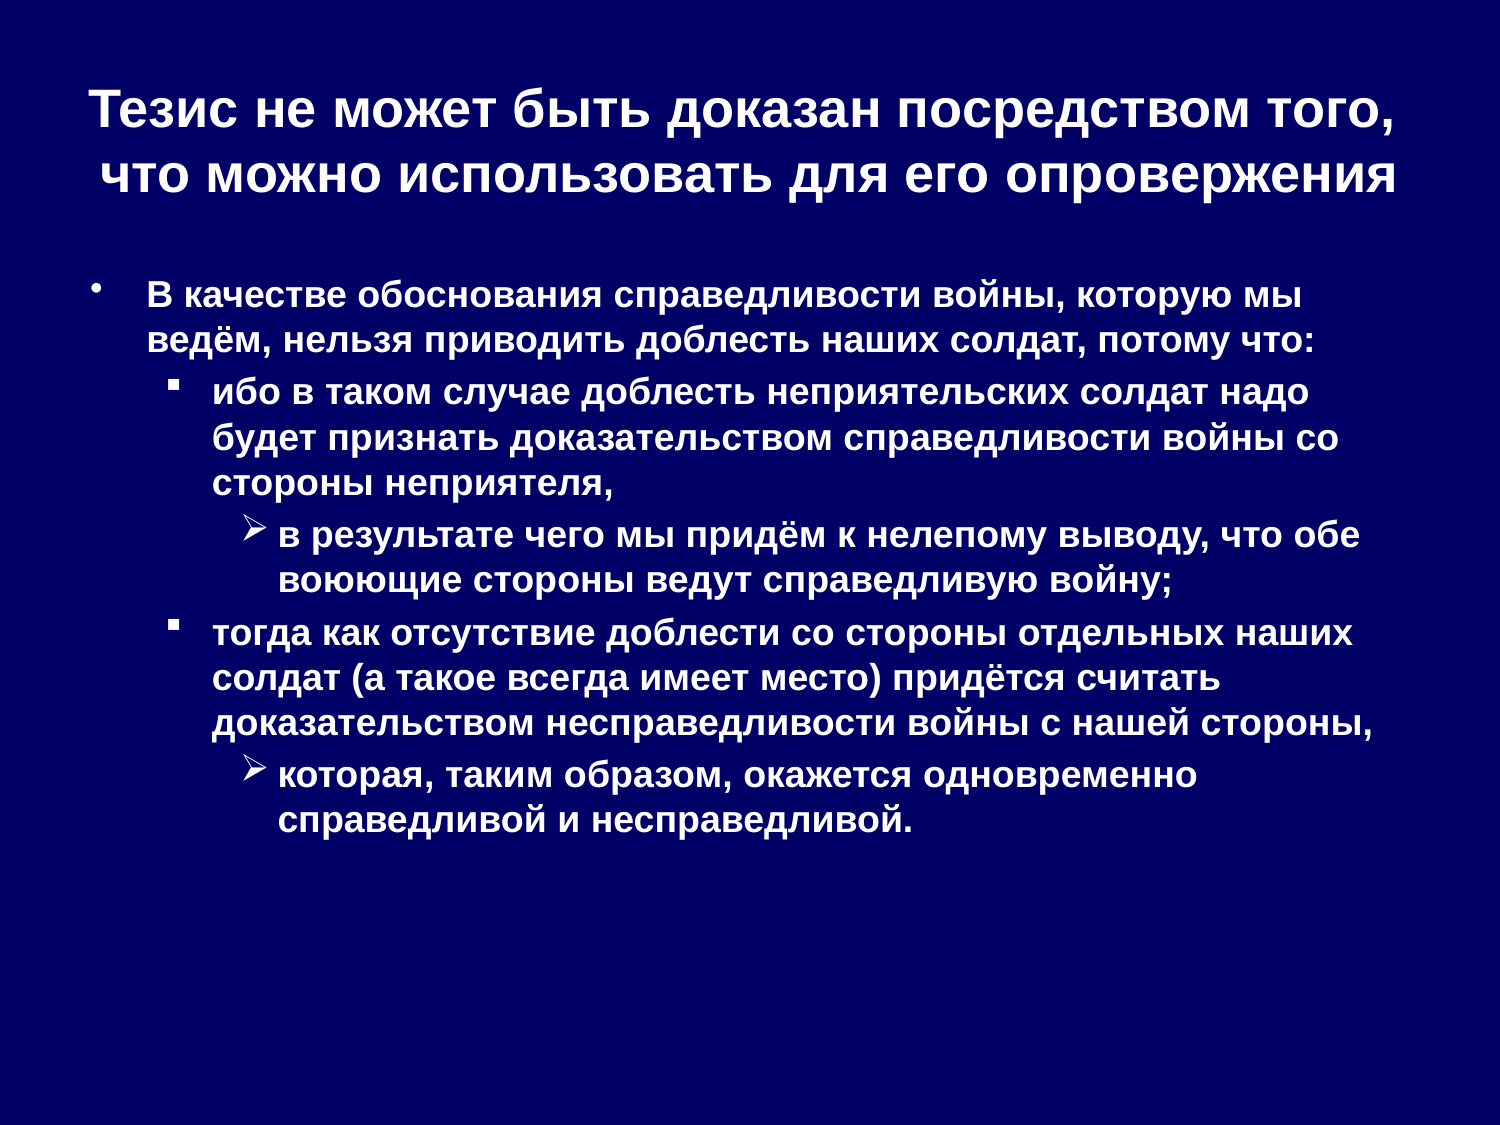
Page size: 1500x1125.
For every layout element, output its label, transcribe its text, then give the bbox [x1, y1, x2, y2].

list В качестве обоснования справедливости войны, которую мы ведём, нельзя приводить доблесть наших солдат, потому что: ибо в таком случае доблесть неприятельских солдат надо будет признать доказательством справедливости войны со стороны неприятеля, в результате чего мы придём к нелепому выводу, что обе воюющие стороны ведут справедливую войну; тогда как отсутствие доблести со стороны отдельных наших солдат (а такое всегда имеет место) придётся считать доказательством несправедливости войны с нашей стороны, которая, таким образом, окажется одновременно справедливой и несправедливой. [74, 262, 1426, 1065]
title Тезис не может быть доказан посредством того, что можно использовать для его опровержения [15, 44, 1485, 233]
